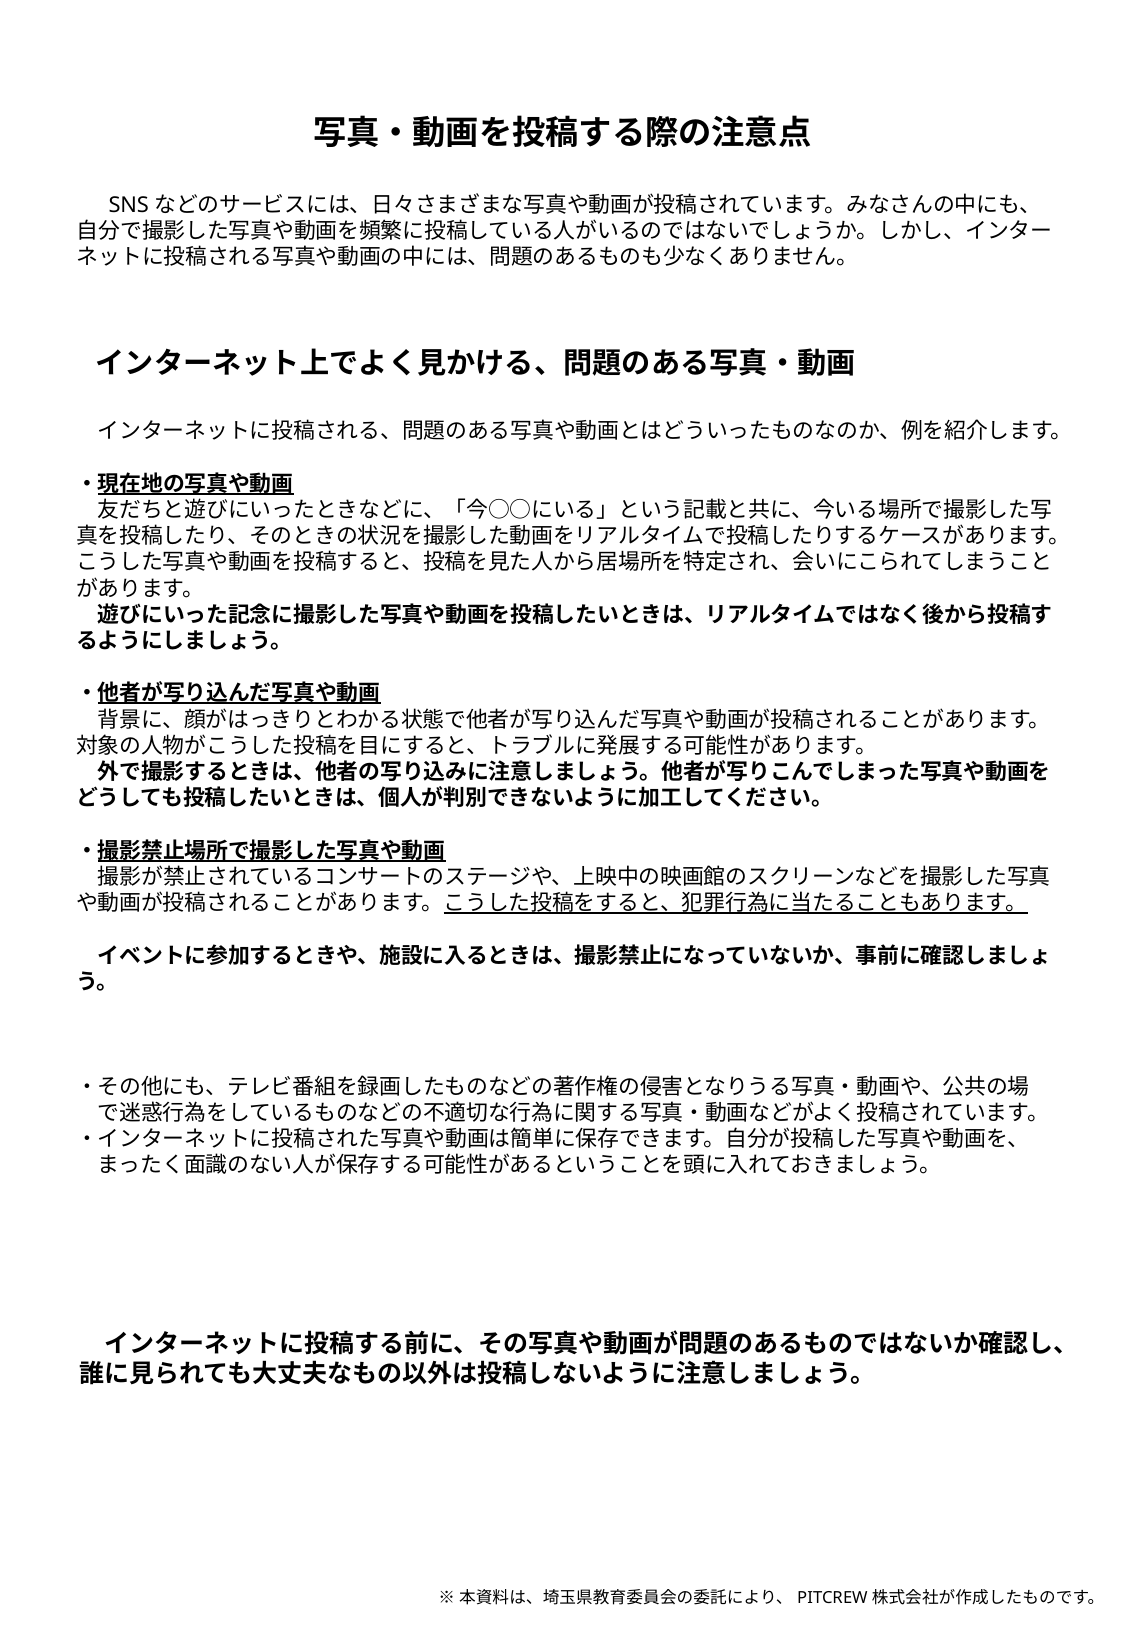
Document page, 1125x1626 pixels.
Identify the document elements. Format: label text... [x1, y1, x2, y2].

text_box インターネット上でよく見かける、問題のある写真・動画 [80, 336, 942, 387]
text_box SNSなどのサービスには、日々さまざまな写真や動画が投稿されています。みなさんの中にも、自分で撮影した写真や動画を頻繁に投稿している人がいるのではないでしょうか。しかし、インターネットに投稿される写真や動画の中には、問題のあるものも少なくありません。 [62, 183, 1079, 277]
text_box インターネットに投稿する前に、その写真や動画が問題のあるものではないか確認し、誰に見られても大丈夫なもの以外は投稿しないように注意しましょう。 [64, 1320, 1079, 1395]
text_box 写真・動画を投稿する際の注意点 [199, 103, 926, 159]
text_box ※本資料は、埼玉県教育委員会の委託により、PITCREW株式会社が作成したものです。 [423, 1579, 1125, 1615]
text_box インターネットに投稿される、問題のある写真や動画とはどういったものなのか、例を紹介します。 ・現在地の写真や動画 友だちと遊びにいったときなどに、「今○○にいる」という記載と共に、今いる場所で撮影した写真を投稿したり、そのときの状況を撮影した動画をリアルタイムで投稿したりするケースがあります。こうした写真や動画を投稿すると、投稿を見た人から居場所を特定され、会いにこられてしまうことがあります。 遊びにいった記念に撮影した写真や動画を投稿したいときは、リアルタイムではなく後から投稿するようにしましょう。 ・他者が写り込んだ写真や動画 背景に、顔がはっきりとわかる状態で他者が写り込んだ写真や動画が投稿されることがあります。対象の人物がこうした投稿を目にすると、トラブルに発展する可能性があります。 外で撮影するときは、他者の写り込みに注意しましょう。他者が写りこんでしまった写真や動画をどうしても投稿したいときは、個人が判別できないように加工してください。 ・撮影禁止場所で撮影した写真や動画 撮影が禁止されているコンサートのステージや、上映中の映画館のスクリーンなどを撮影した写真や動画が投稿されることがあります。こうした投稿をすると、犯罪行為に当たることもあります。 イベントに参加するときや、施設に入るときは、撮影禁止になっていないか、事前に確認しましょう。 ・その他にも、テレビ番組を録画したものなどの著作権の侵害となりうる写真・動画や、公共の場 で迷惑行為をしているものなどの不適切な行為に関する写真・動画などがよく投稿されています。 ・インターネットに投稿された写真や動画は簡単に保存できます。自分が投稿した写真や動画を、 まったく面識のない人が保存する可能性があるということを頭に入れておきましょう。 [61, 409, 1076, 1185]
